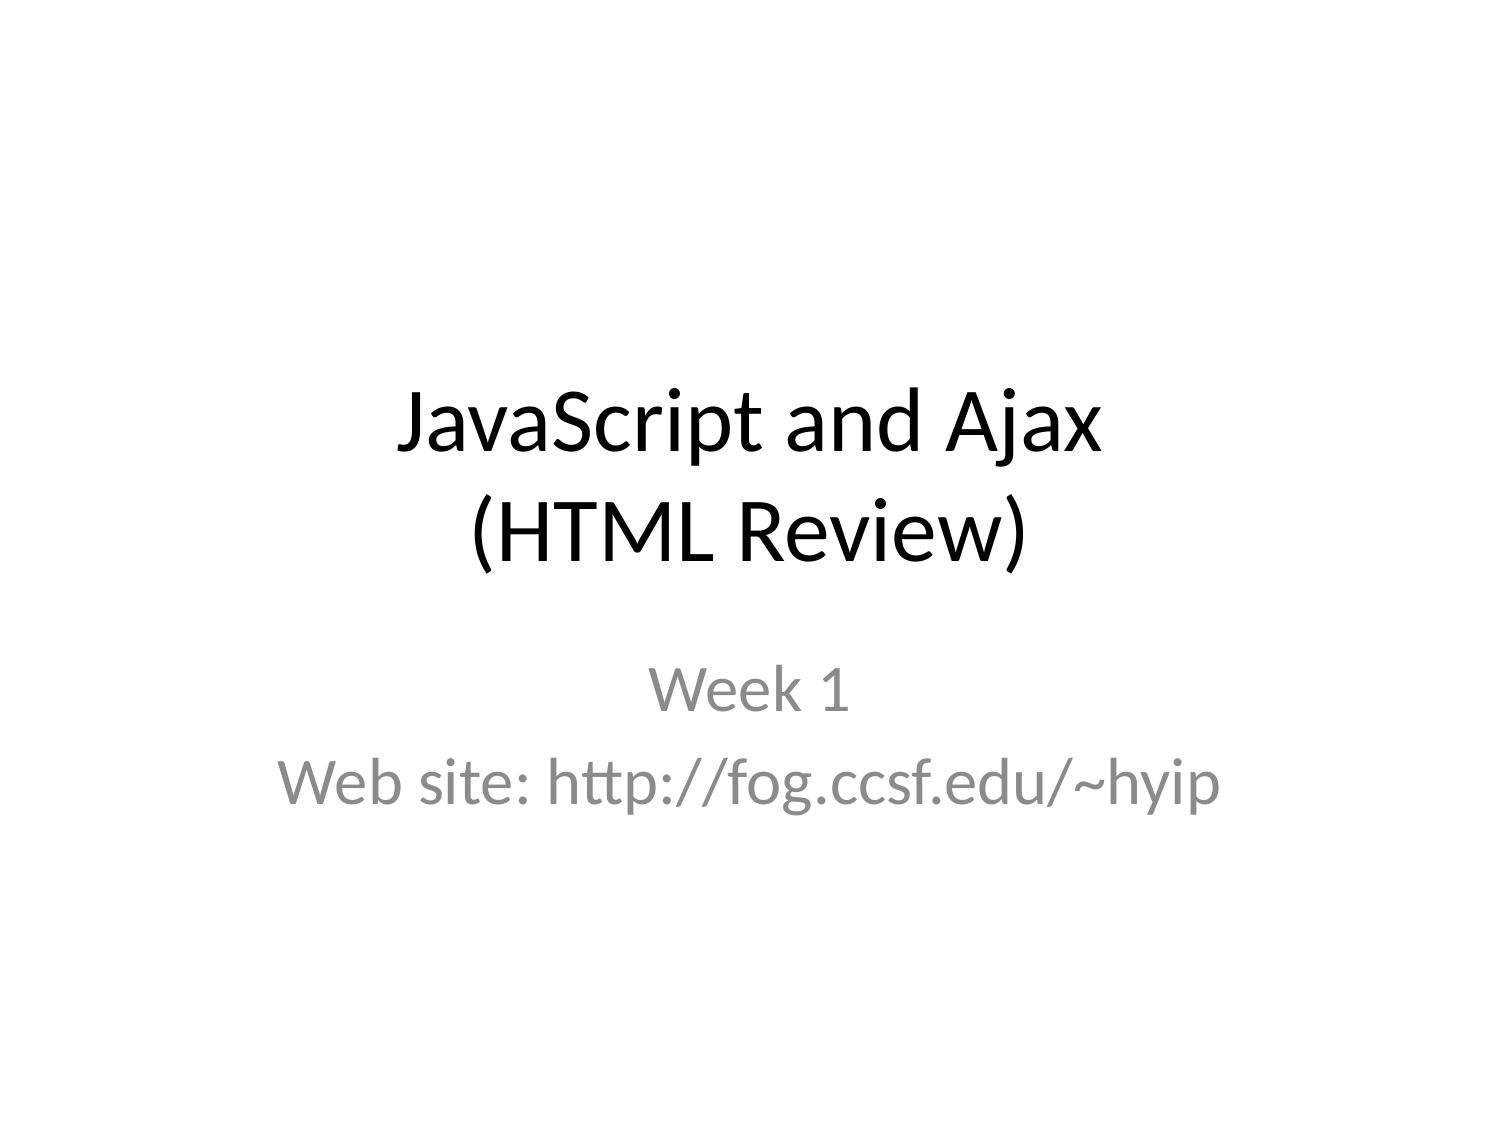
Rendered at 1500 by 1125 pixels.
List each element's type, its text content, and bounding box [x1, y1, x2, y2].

title JavaScript and Ajax (HTML Review) [112, 349, 1388, 591]
subtitle Week 1 Web site: http://fog.ccsf.edu/~hyip [225, 637, 1275, 925]
